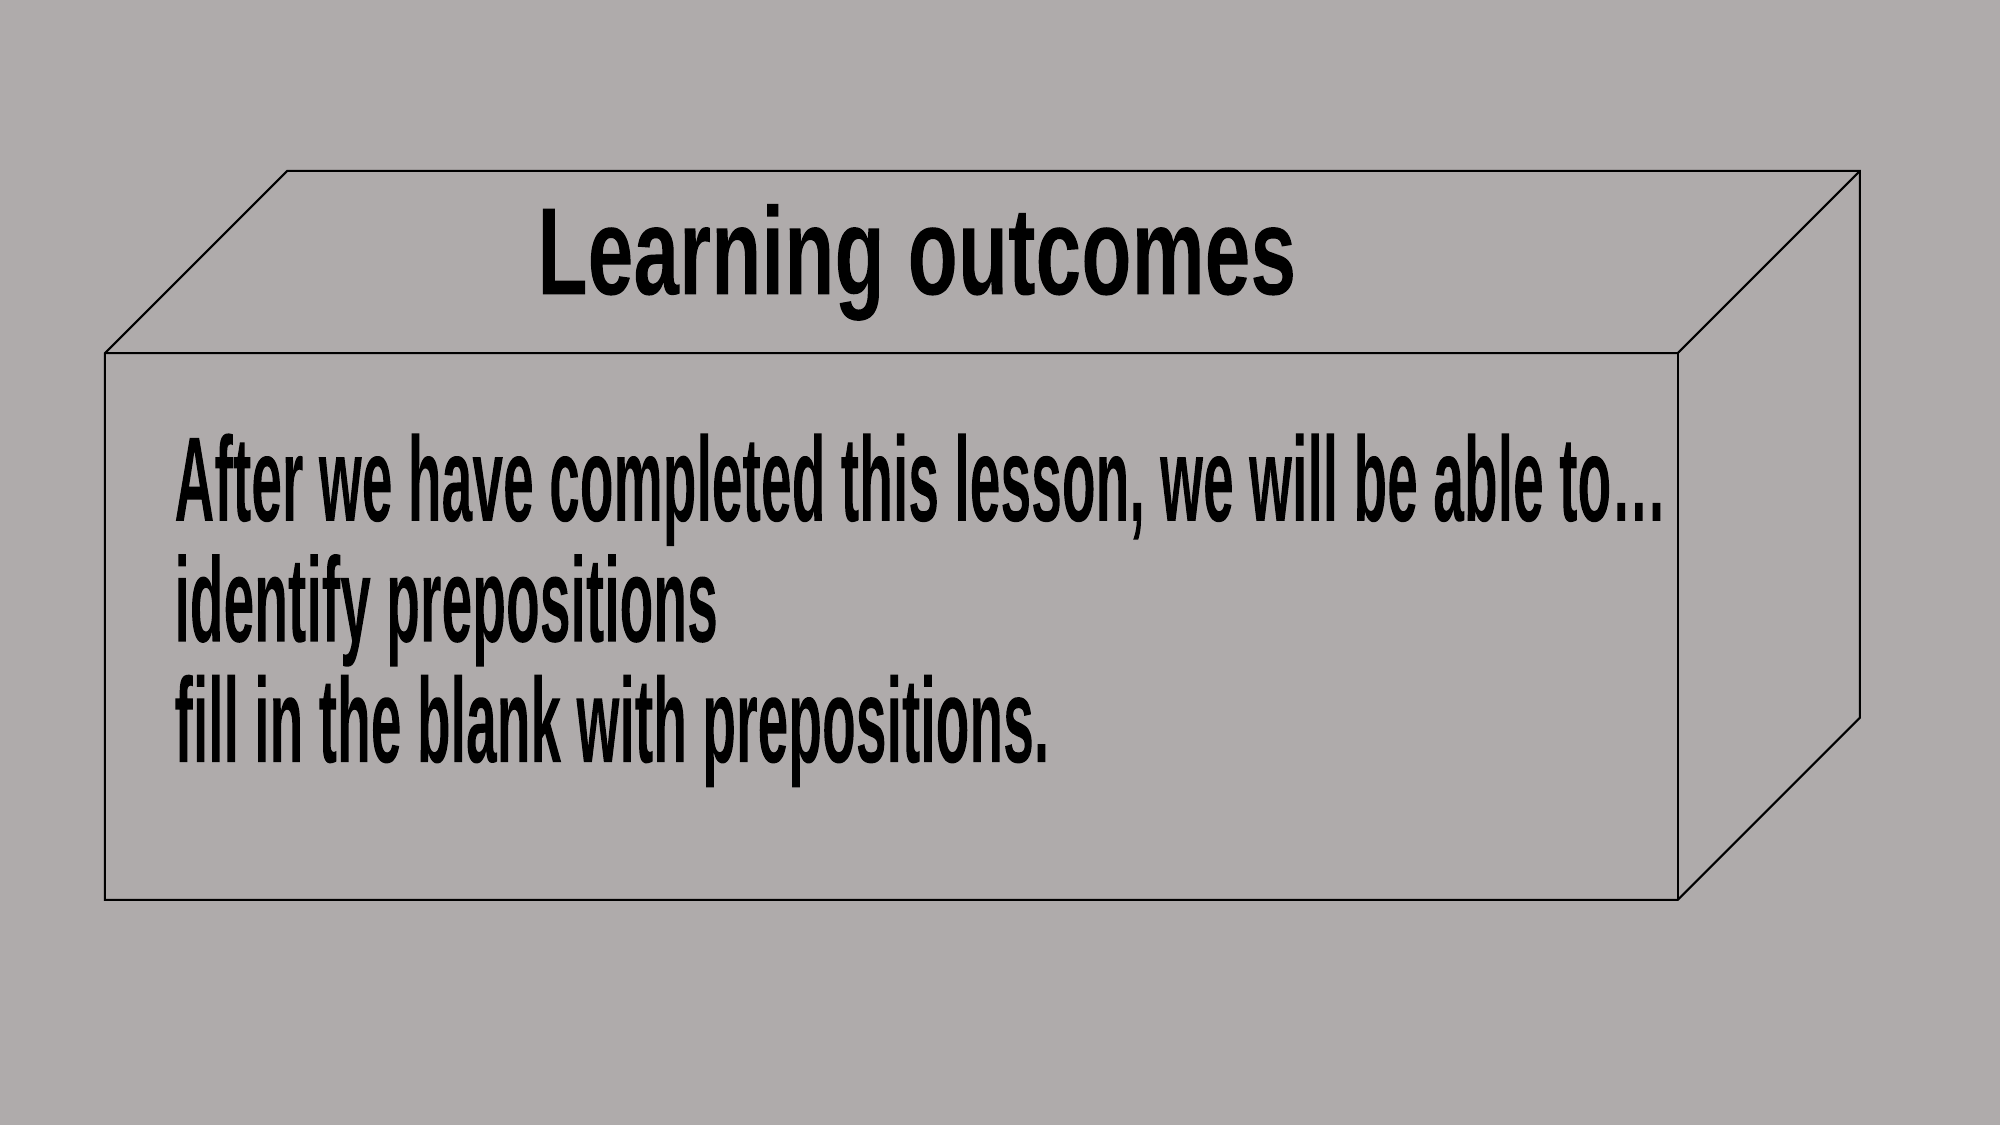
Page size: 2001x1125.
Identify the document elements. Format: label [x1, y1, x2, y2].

text_box [103, 169, 1861, 901]
